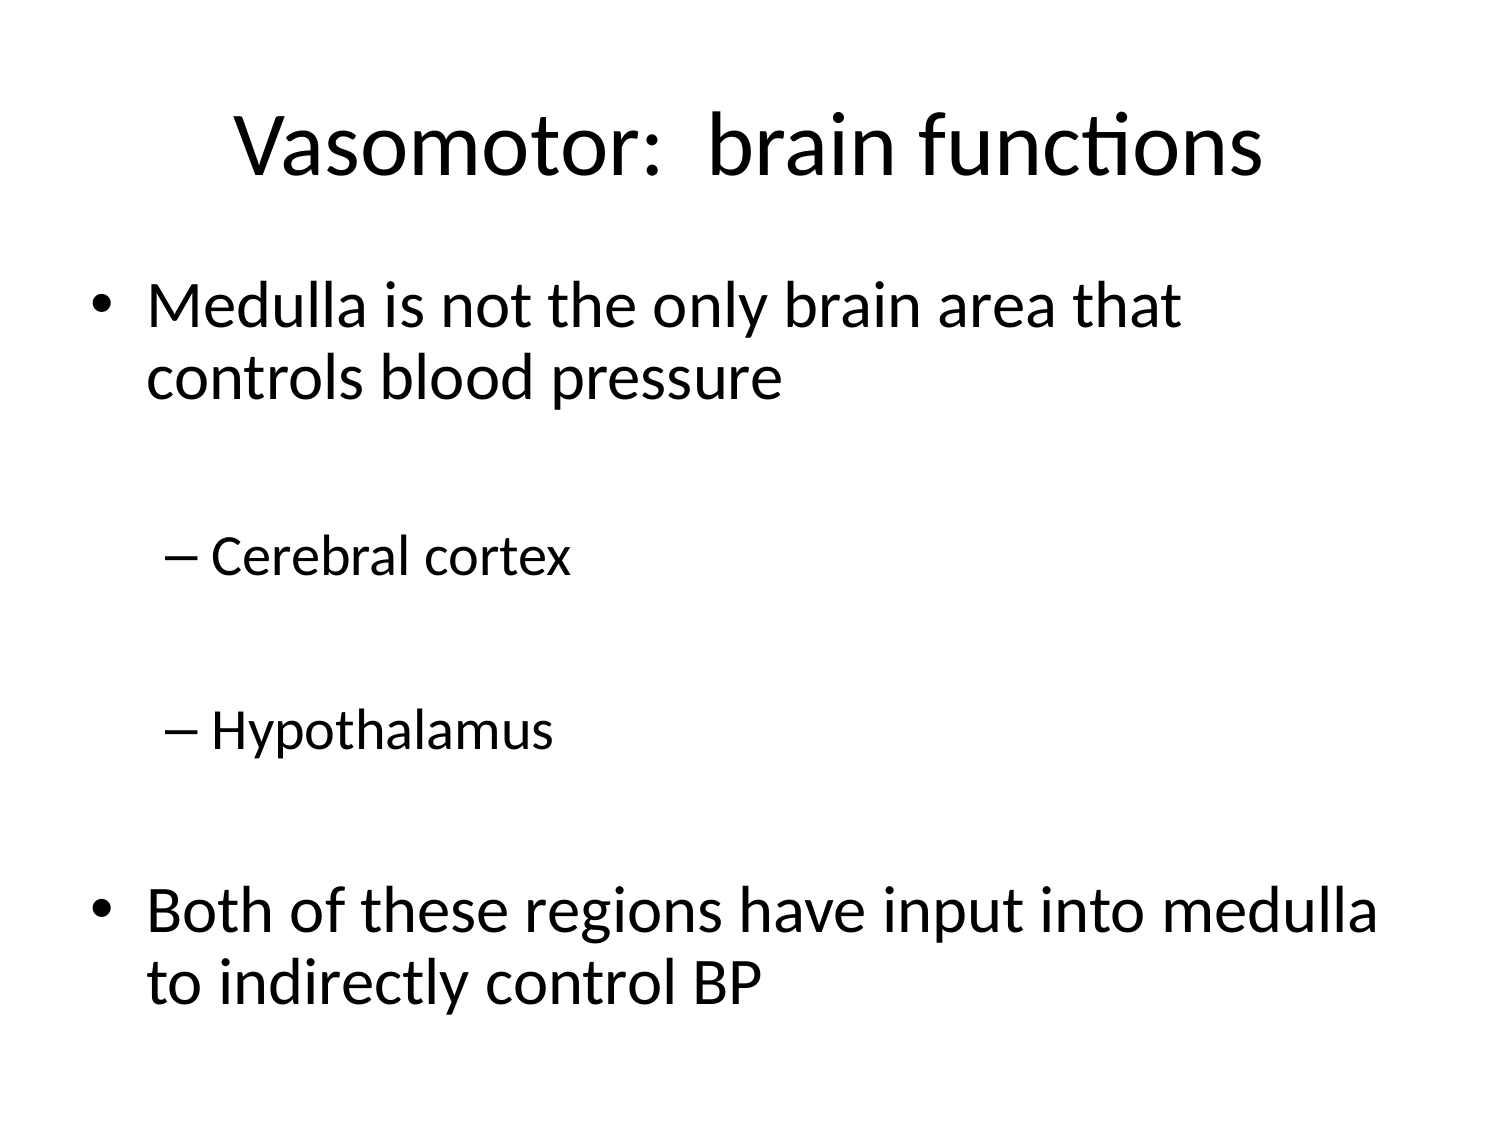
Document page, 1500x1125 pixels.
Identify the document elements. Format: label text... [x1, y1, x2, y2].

title Vasomotor: brain functions [75, 45, 1425, 233]
list Medulla is not the only brain area that controls blood pressure Cerebral cortex Hypothalamus Both of these regions have input into medulla to indirectly control BP [75, 262, 1425, 1005]
